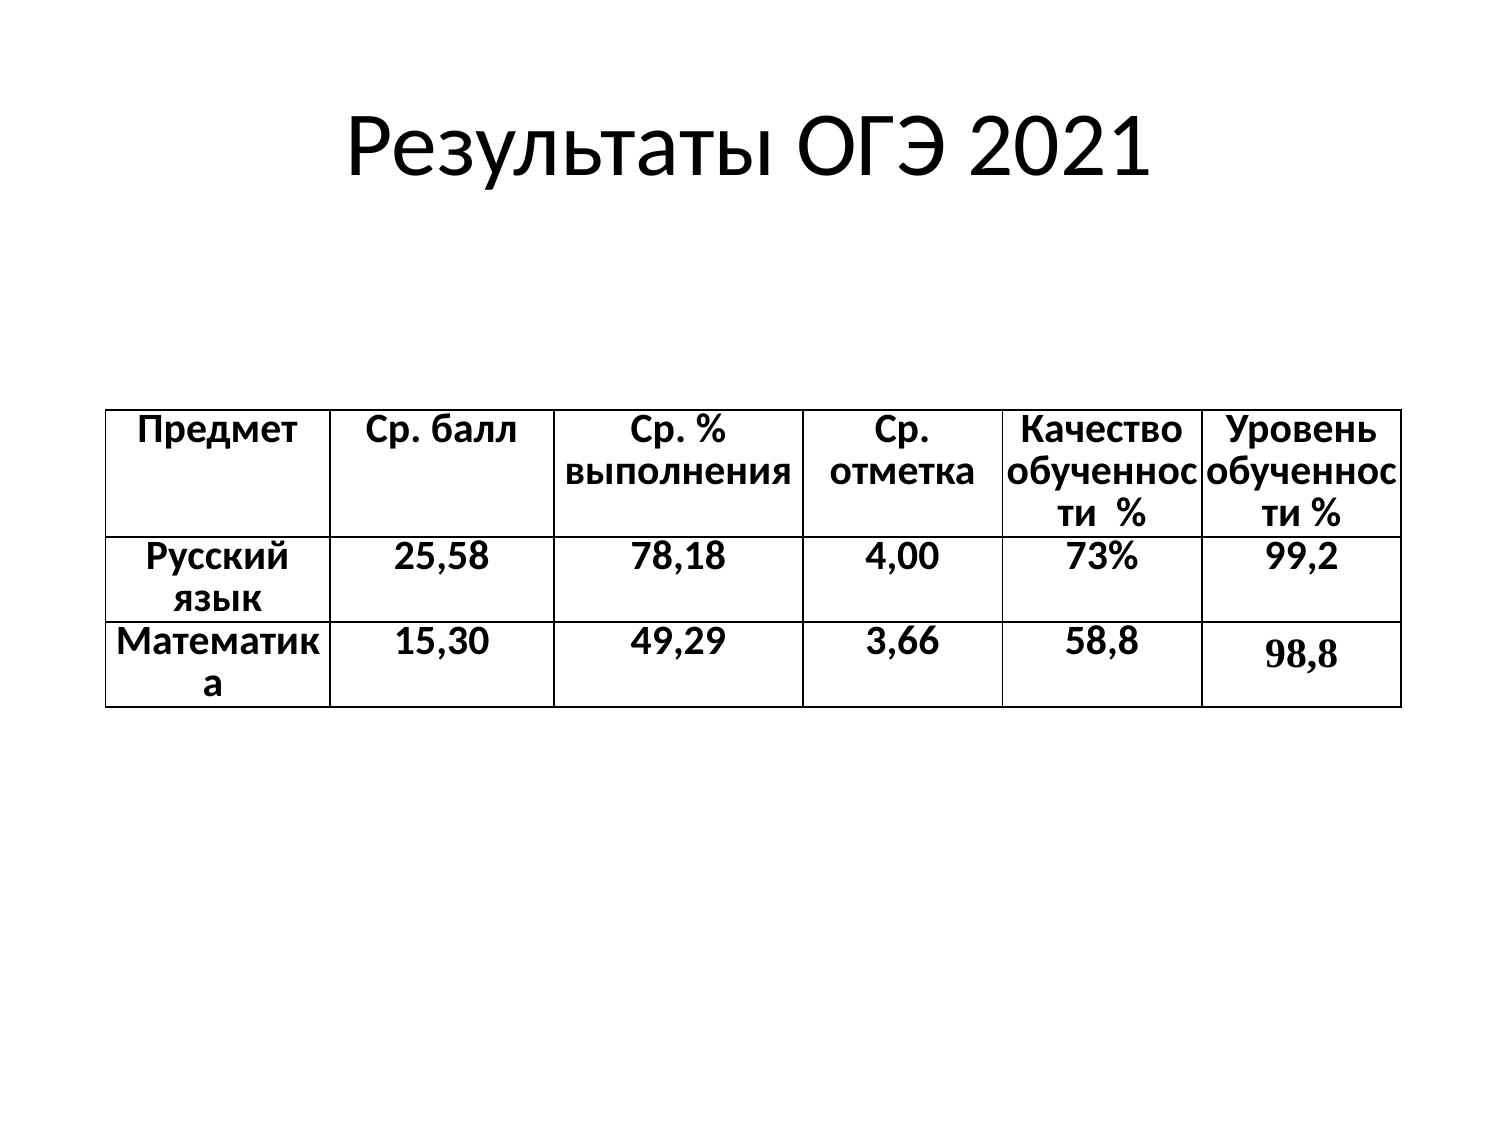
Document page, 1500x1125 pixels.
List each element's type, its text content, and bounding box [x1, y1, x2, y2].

table_cell 3,66 [804, 623, 1002, 706]
table_header Ср. % выполнения [555, 411, 802, 536]
table_header Ср. отметка [804, 411, 1002, 536]
table_header Предмет [106, 411, 329, 536]
table_cell 49,29 [555, 623, 802, 706]
table_header Уровень обученности % [1203, 411, 1400, 536]
table_cell 99,2 [1203, 538, 1400, 621]
table_cell 15,30 [331, 623, 553, 706]
table_cell 98,8 [1203, 623, 1400, 706]
table_cell 4,00 [804, 538, 1002, 621]
title Результаты ОГЭ 2021 [75, 45, 1425, 233]
table_cell 58,8 [1003, 623, 1201, 706]
table_header Качество обученности % [1003, 411, 1201, 536]
table_cell 25,58 [331, 538, 553, 621]
table_cell Математика [106, 623, 329, 706]
table_header Ср. балл [331, 411, 553, 536]
table_cell 73% [1003, 538, 1201, 621]
table_cell 78,18 [555, 538, 802, 621]
table_cell Русский язык [106, 538, 329, 621]
